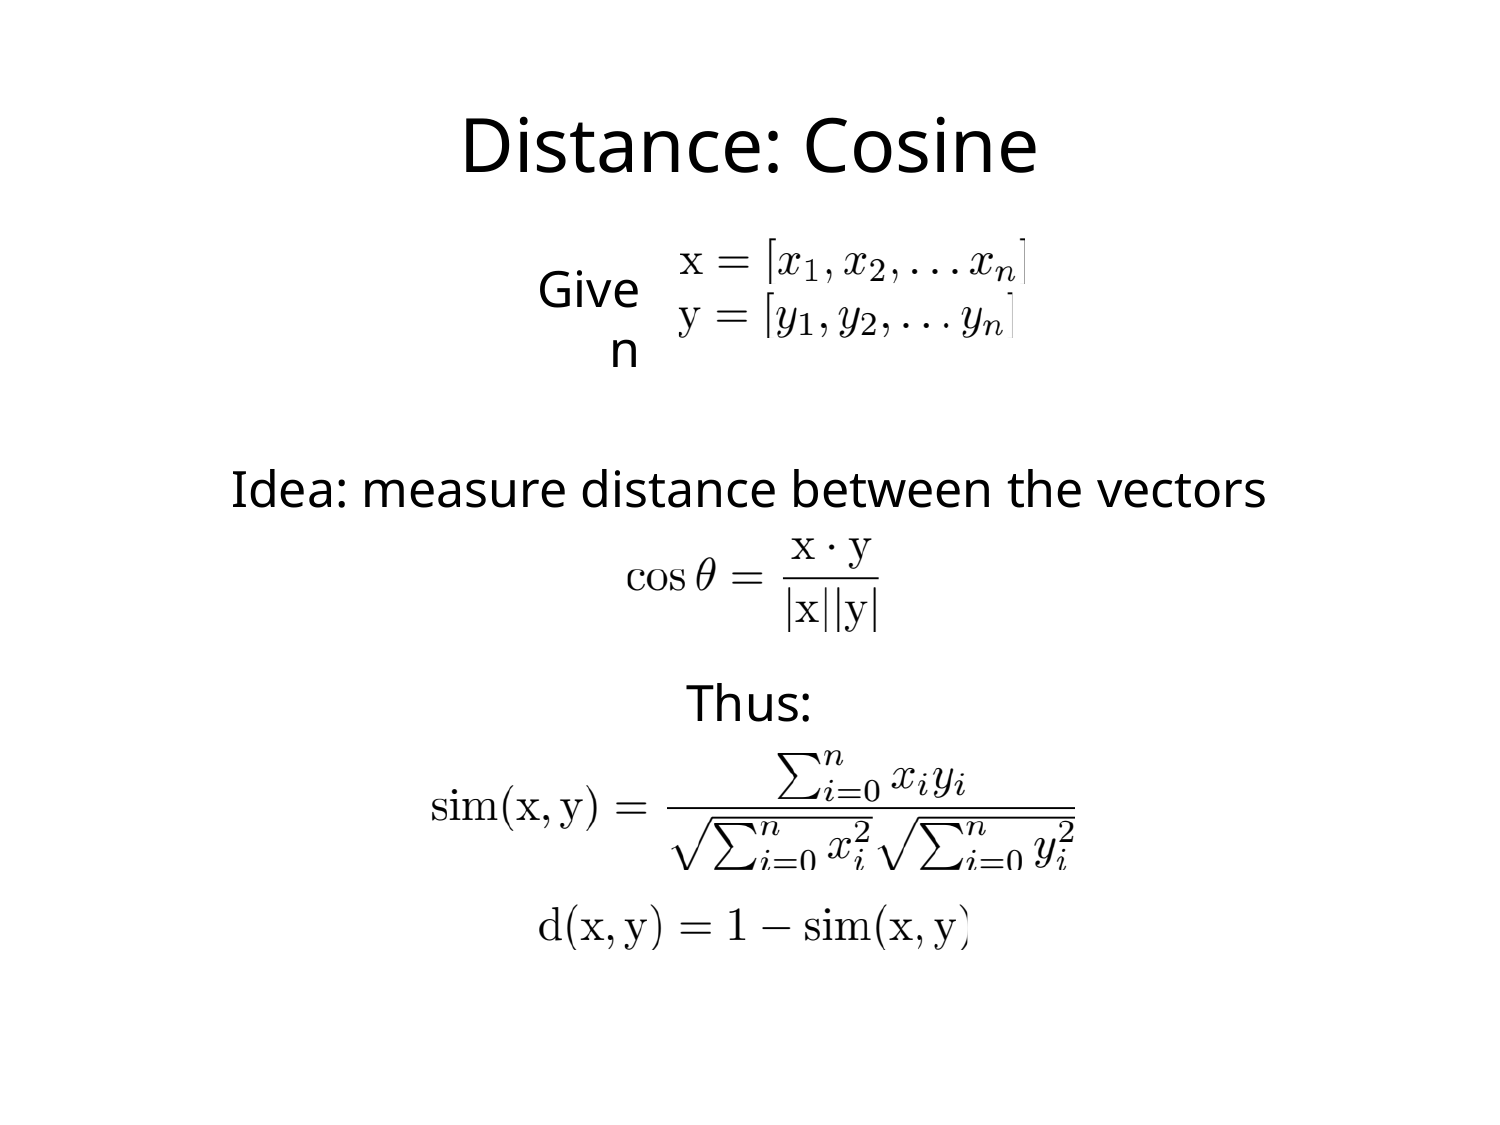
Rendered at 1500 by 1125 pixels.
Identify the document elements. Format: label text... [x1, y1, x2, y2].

picture [627, 537, 880, 632]
text_box Thus: [0, 663, 1500, 739]
picture [431, 749, 1076, 871]
picture [538, 903, 968, 951]
text_box Distance: Cosine [0, 90, 1500, 203]
text_box Idea: measure distance between the vectors [0, 449, 1500, 525]
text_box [504, 237, 1026, 338]
